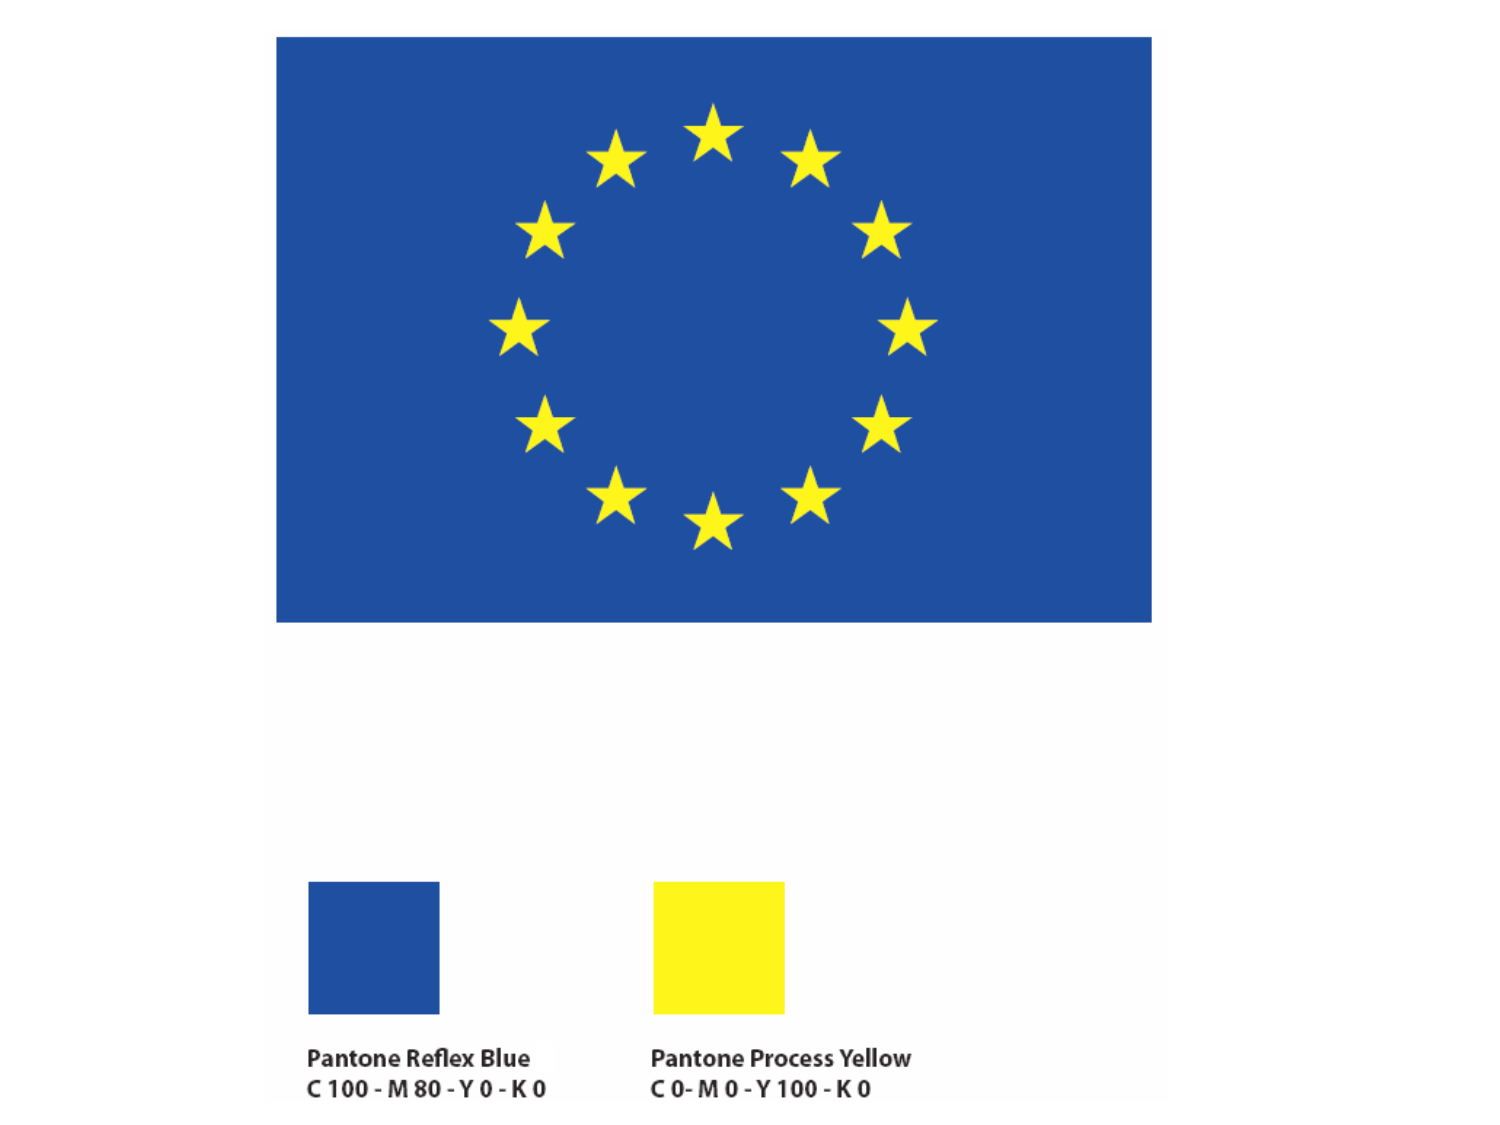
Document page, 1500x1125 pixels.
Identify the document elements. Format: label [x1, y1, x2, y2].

picture [265, 30, 1168, 1103]
